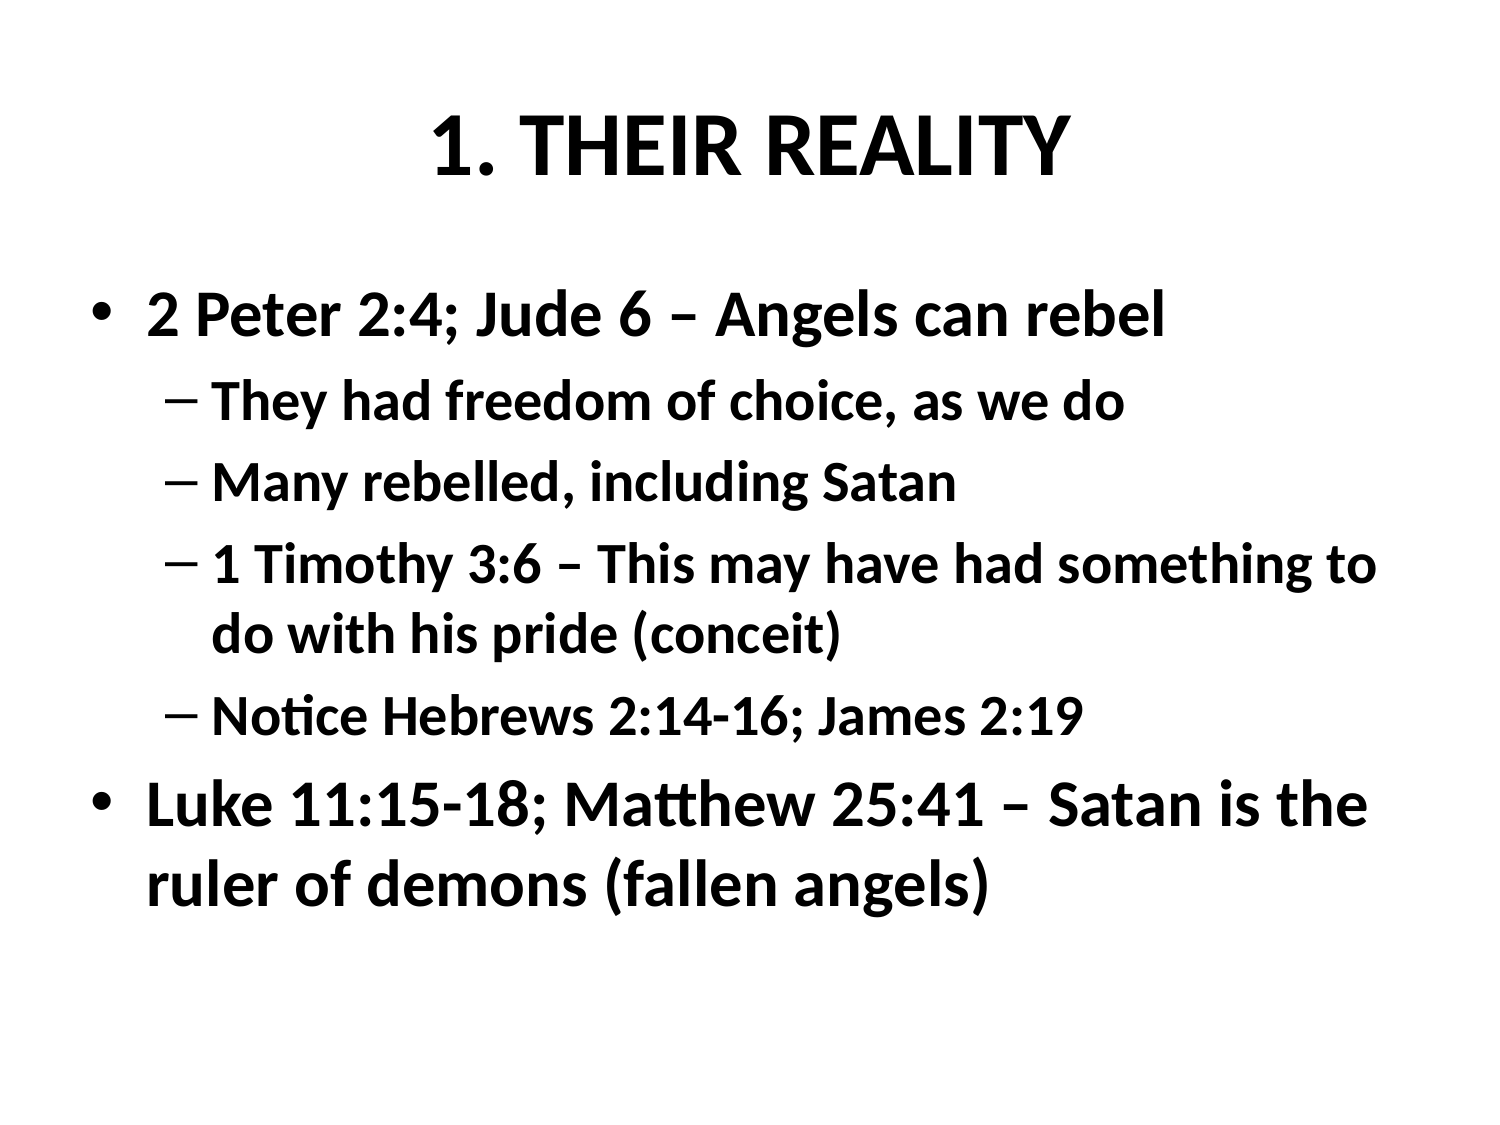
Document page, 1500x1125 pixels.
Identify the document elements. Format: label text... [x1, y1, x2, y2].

title 1. THEIR REALITY [75, 45, 1425, 233]
list 2 Peter 2:4; Jude 6 – Angels can rebel They had freedom of choice, as we do Many rebelled, including Satan 1 Timothy 3:6 – This may have had something to do with his pride (conceit) Notice Hebrews 2:14-16; James 2:19 Luke 11:15-18; Matthew 25:41 – Satan is the ruler of demons (fallen angels) [75, 262, 1425, 1005]
